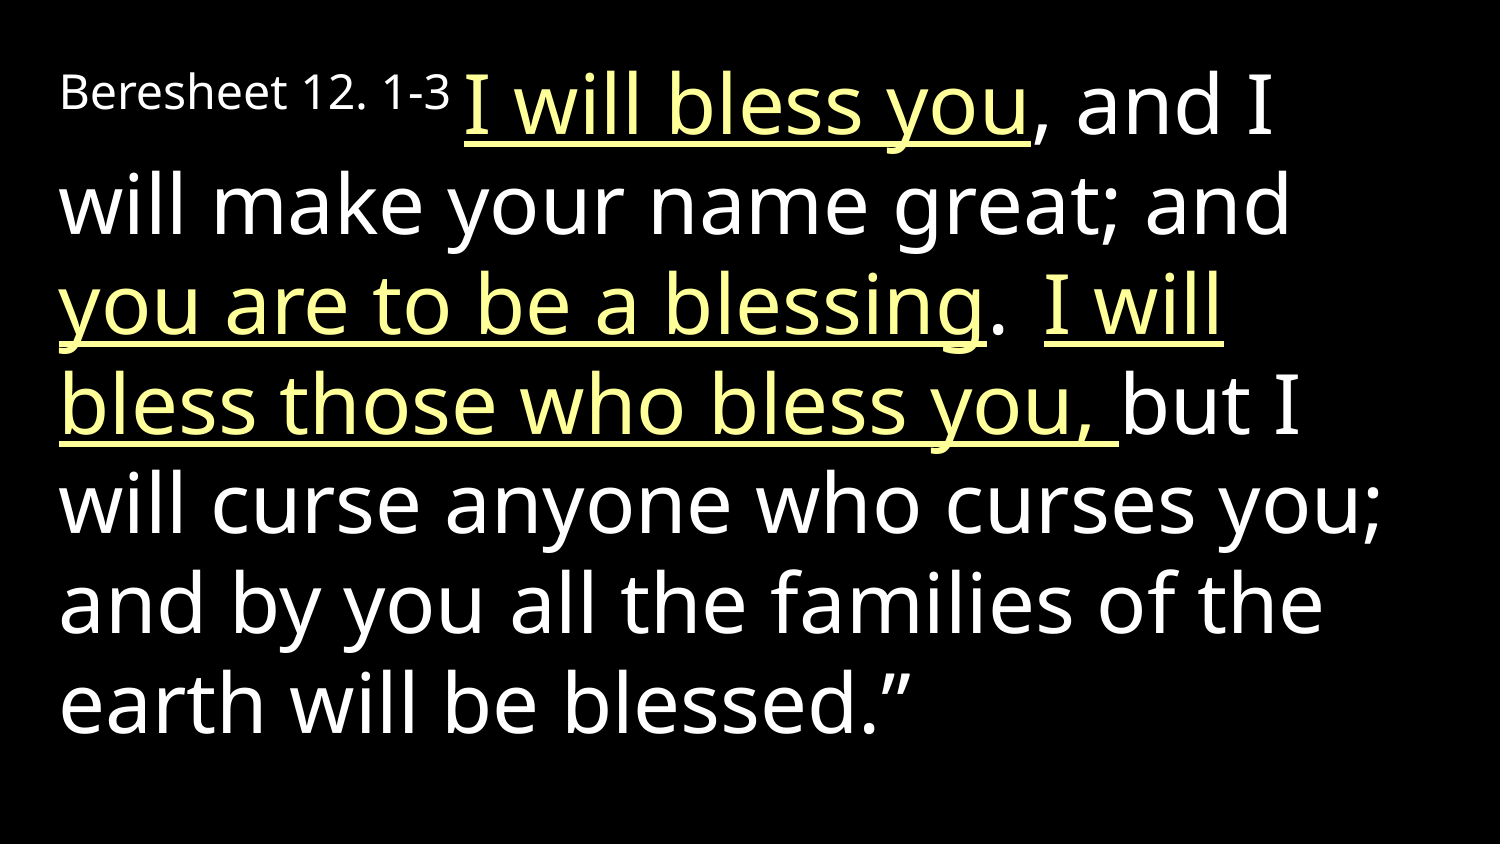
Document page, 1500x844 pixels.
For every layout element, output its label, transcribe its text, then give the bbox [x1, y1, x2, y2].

list Beresheet 12. 1-3 I will bless you, and I will make your name great; and you are to be a blessing. I will bless those who bless you, but I will curse anyone who curses you; and by you all the families of the earth will be blessed.” [50, 46, 1425, 810]
